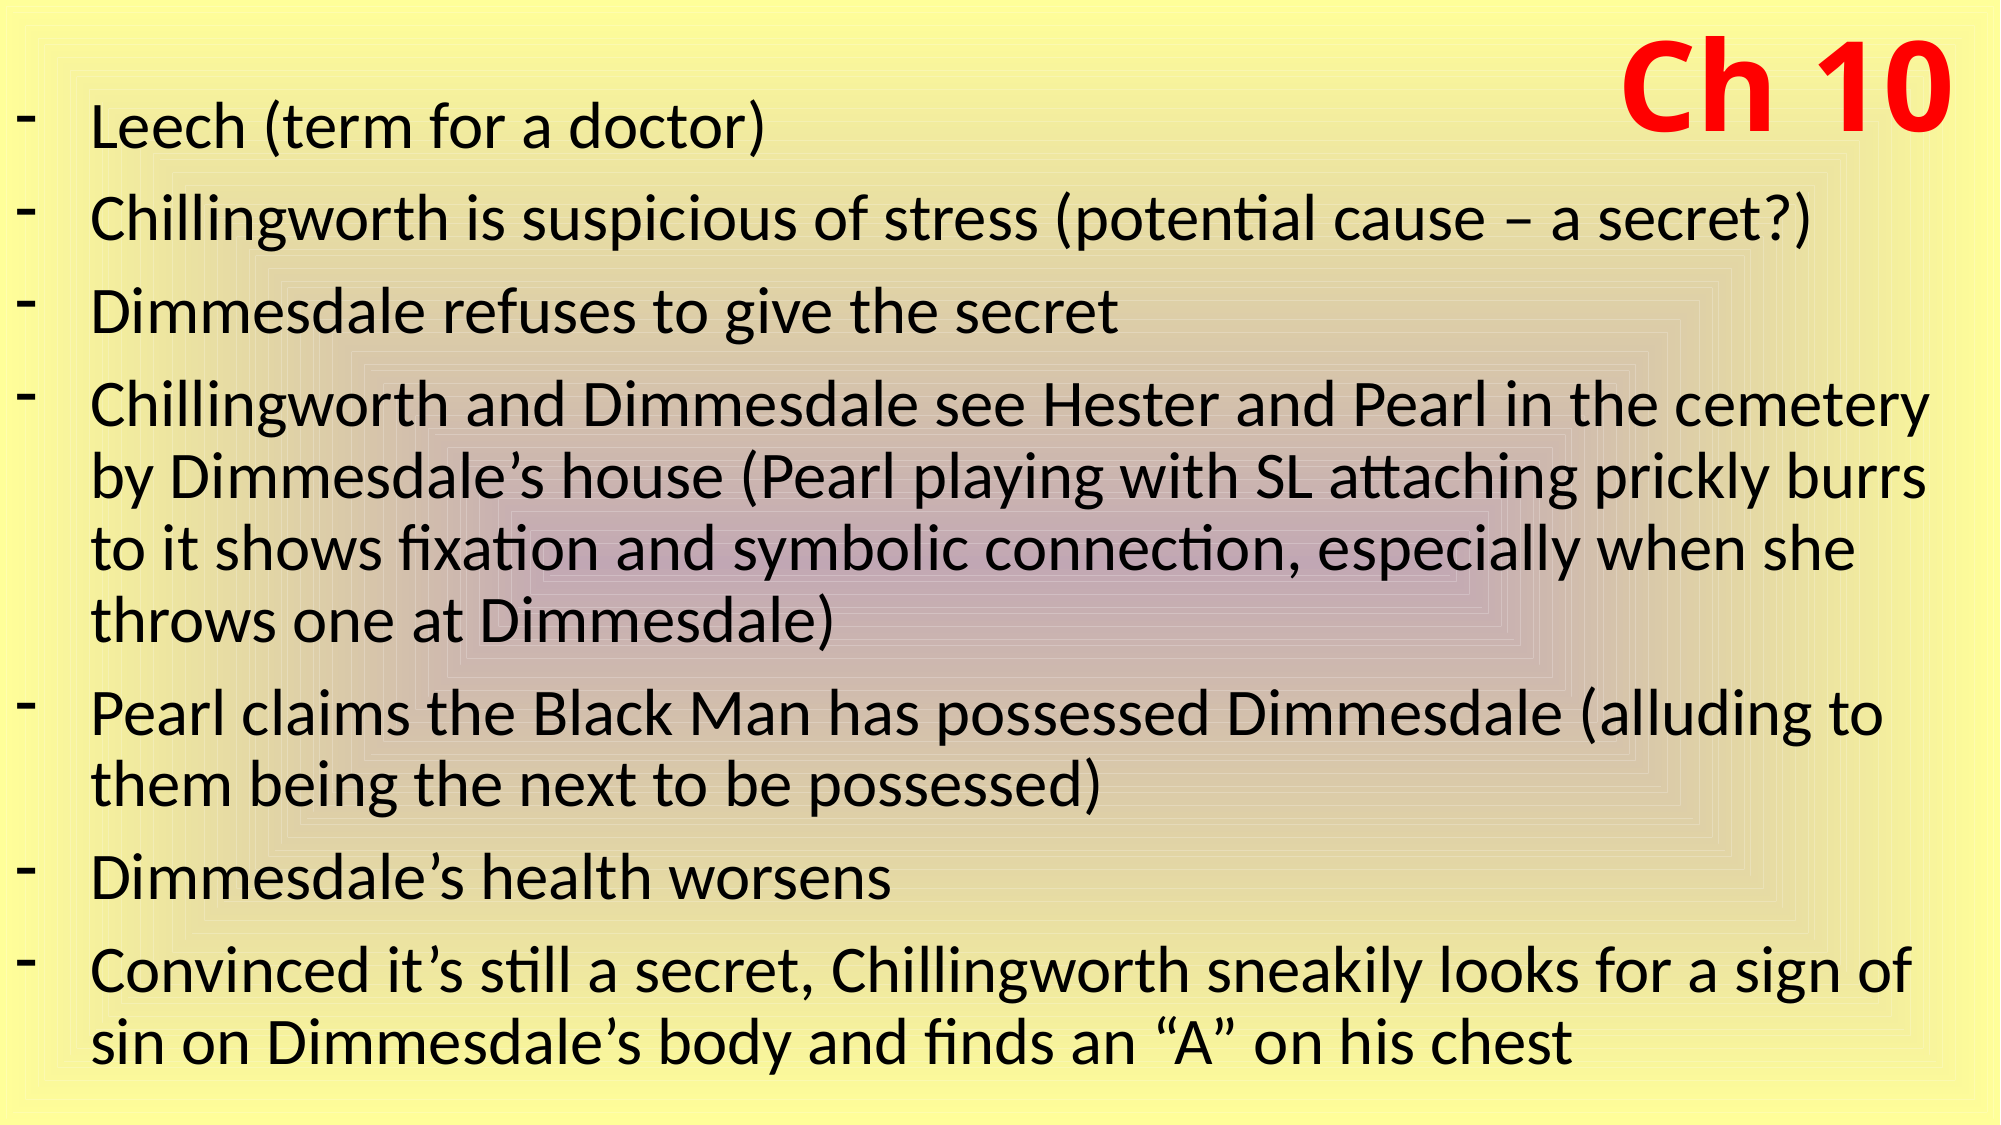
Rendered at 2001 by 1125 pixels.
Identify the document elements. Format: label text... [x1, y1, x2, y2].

subtitle Leech (term for a doctor) Chillingworth is suspicious of stress (potential cause – a secret?) Dimmesdale refuses to give the secret Chillingworth and Dimmesdale see Hester and Pearl in the cemetery by Dimmesdale’s house (Pearl playing with SL attaching prickly burrs to it shows fixation and symbolic connection, especially when she throws one at Dimmesdale) Pearl claims the Black Man has possessed Dimmesdale (alluding to them being the next to be possessed) Dimmesdale’s health worsens Convinced it’s still a secret, Chillingworth sneakily looks for a sign of sin on Dimmesdale’s body and finds an “A” on his chest [0, 83, 2000, 1022]
title Ch 10 [1571, 0, 2000, 83]
